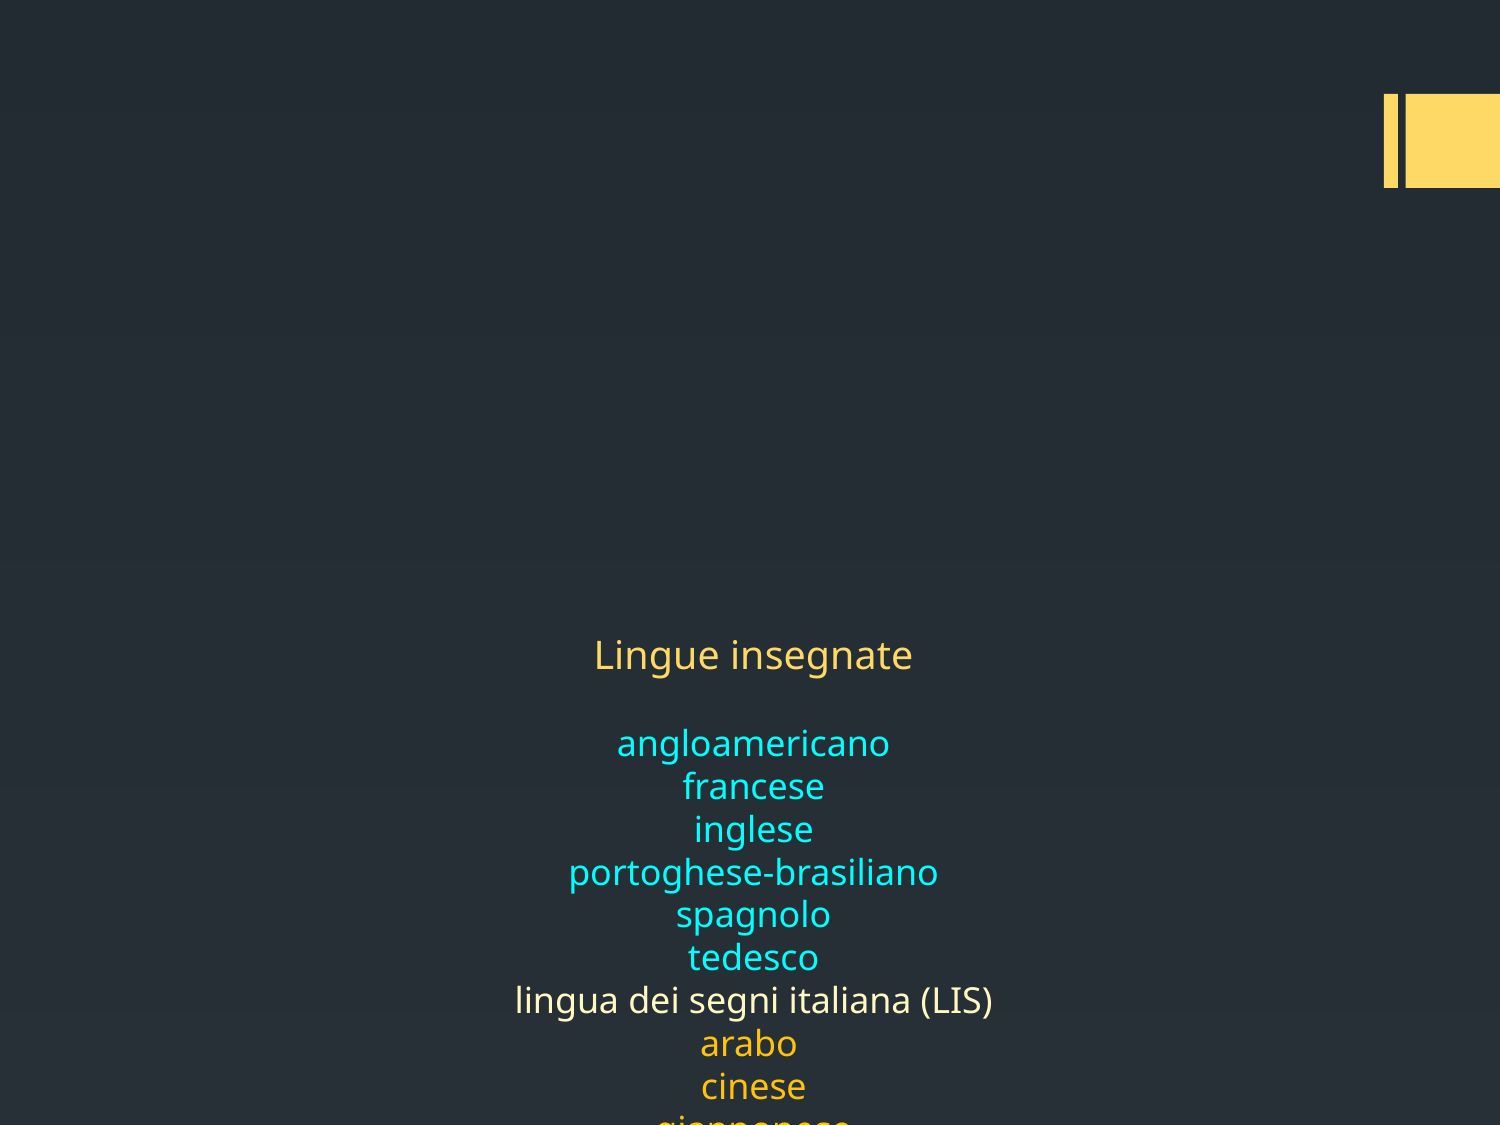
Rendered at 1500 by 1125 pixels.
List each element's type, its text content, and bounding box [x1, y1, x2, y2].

title Lingue insegnate angloamericano francese inglese portoghese-brasiliano spagnolo tedesco lingua dei segni italiana (LIS) arabo cinese giapponese [82, 196, 1426, 1125]
